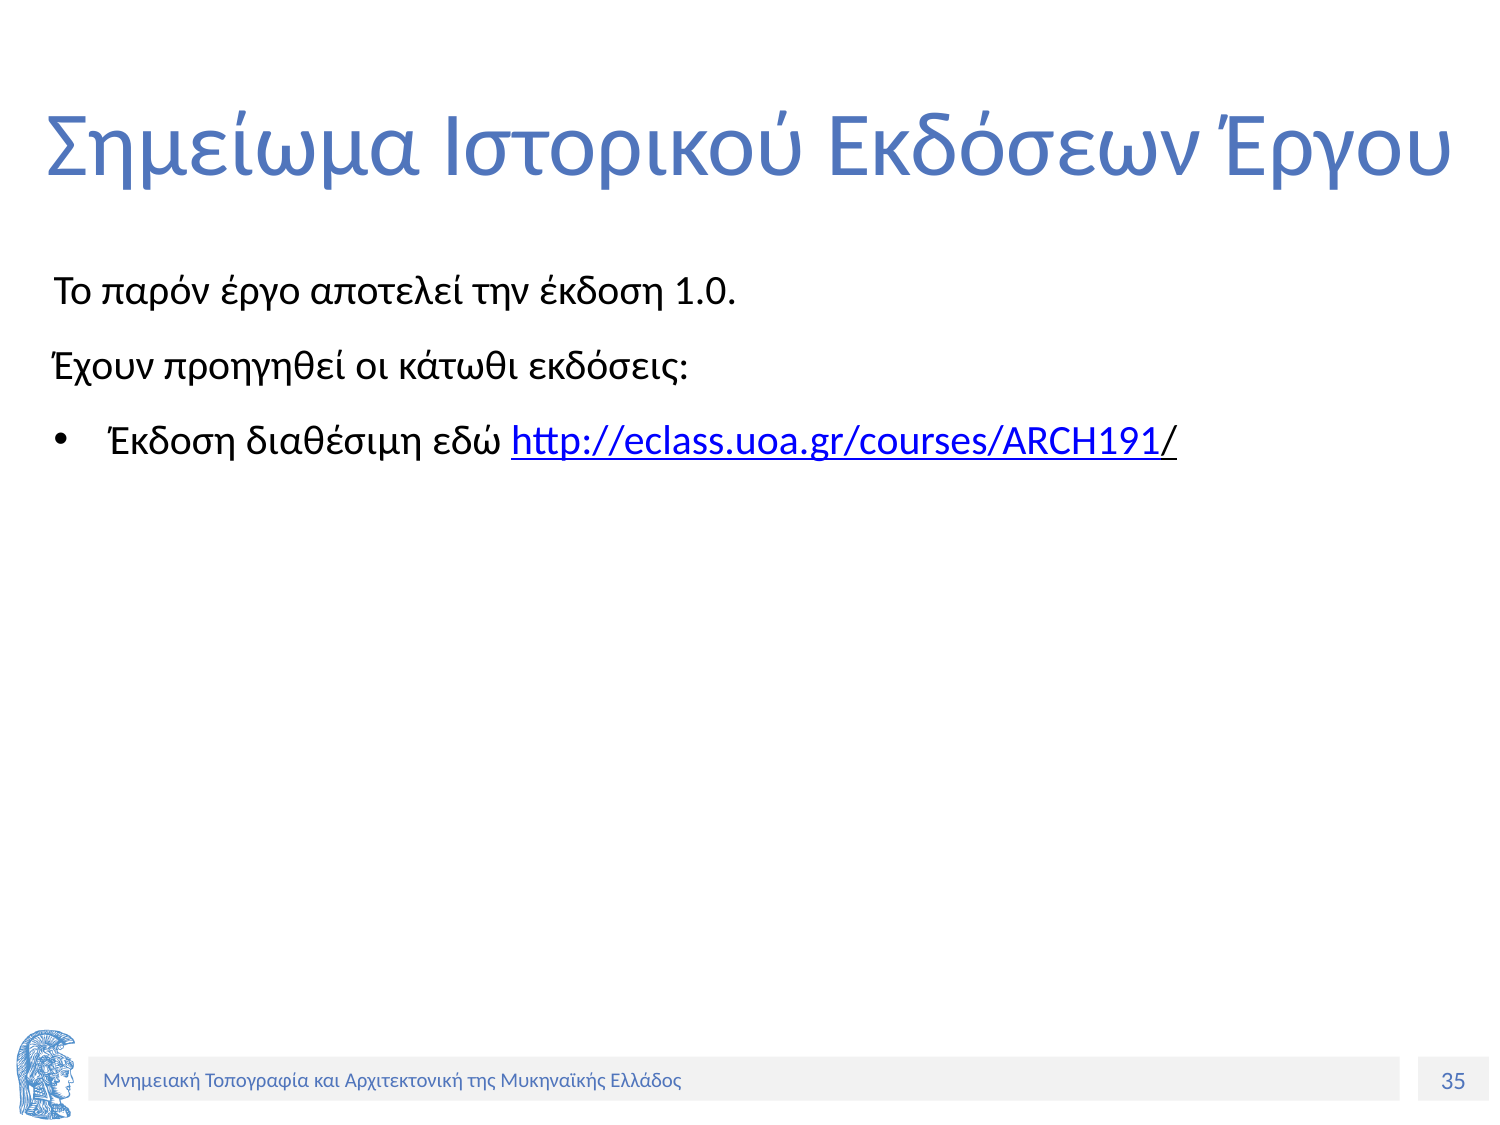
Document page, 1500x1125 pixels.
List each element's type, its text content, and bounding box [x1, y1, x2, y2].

picture [9, 1026, 81, 1120]
list Το παρόν έργο αποτελεί την έκδοση 1.0. Έχουν προηγηθεί οι κάτωθι εκδόσεις: Έκδοση διαθέσιμη εδώ http://eclass.uoa.gr/courses/ARCH191/ [38, 255, 1447, 998]
title Σημείωμα Ιστορικού Εκδόσεων Έργου [0, 45, 1500, 233]
